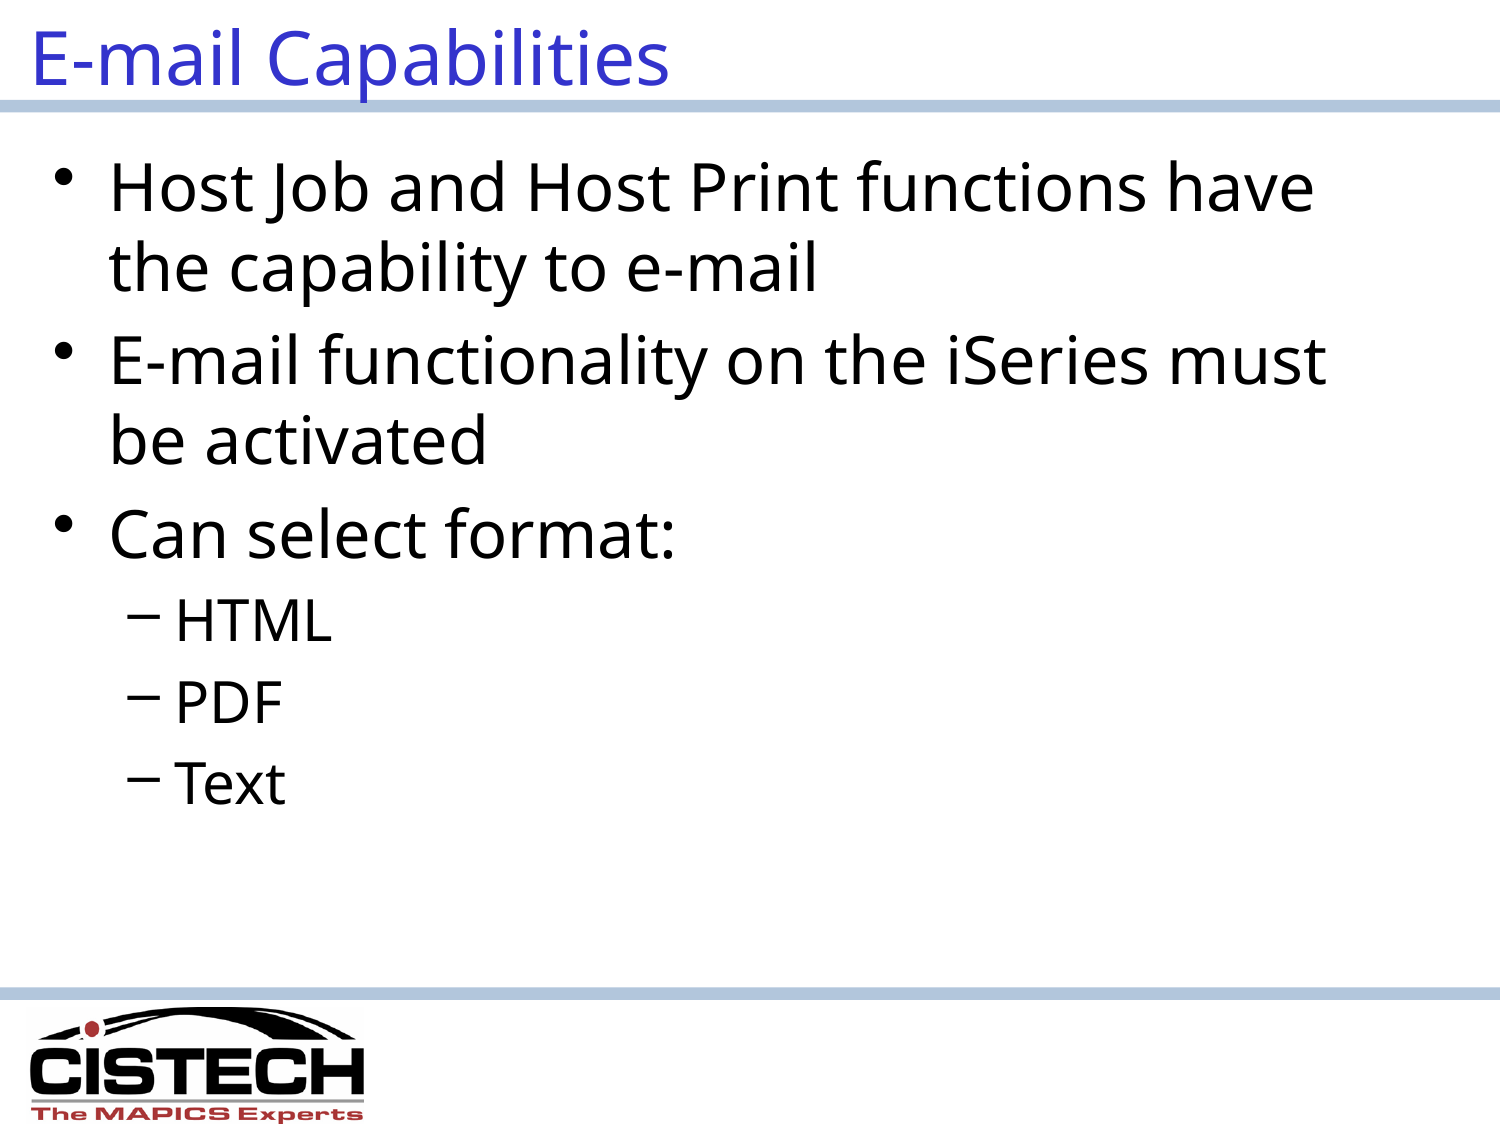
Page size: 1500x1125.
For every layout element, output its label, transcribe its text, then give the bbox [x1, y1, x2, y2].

title E-mail Capabilities [14, 10, 1476, 101]
picture [24, 1005, 365, 1125]
list Host Job and Host Print functions have the capability to e-mail E-mail functionality on the iSeries must be activated Can select format: HTML PDF Text [37, 137, 1388, 963]
